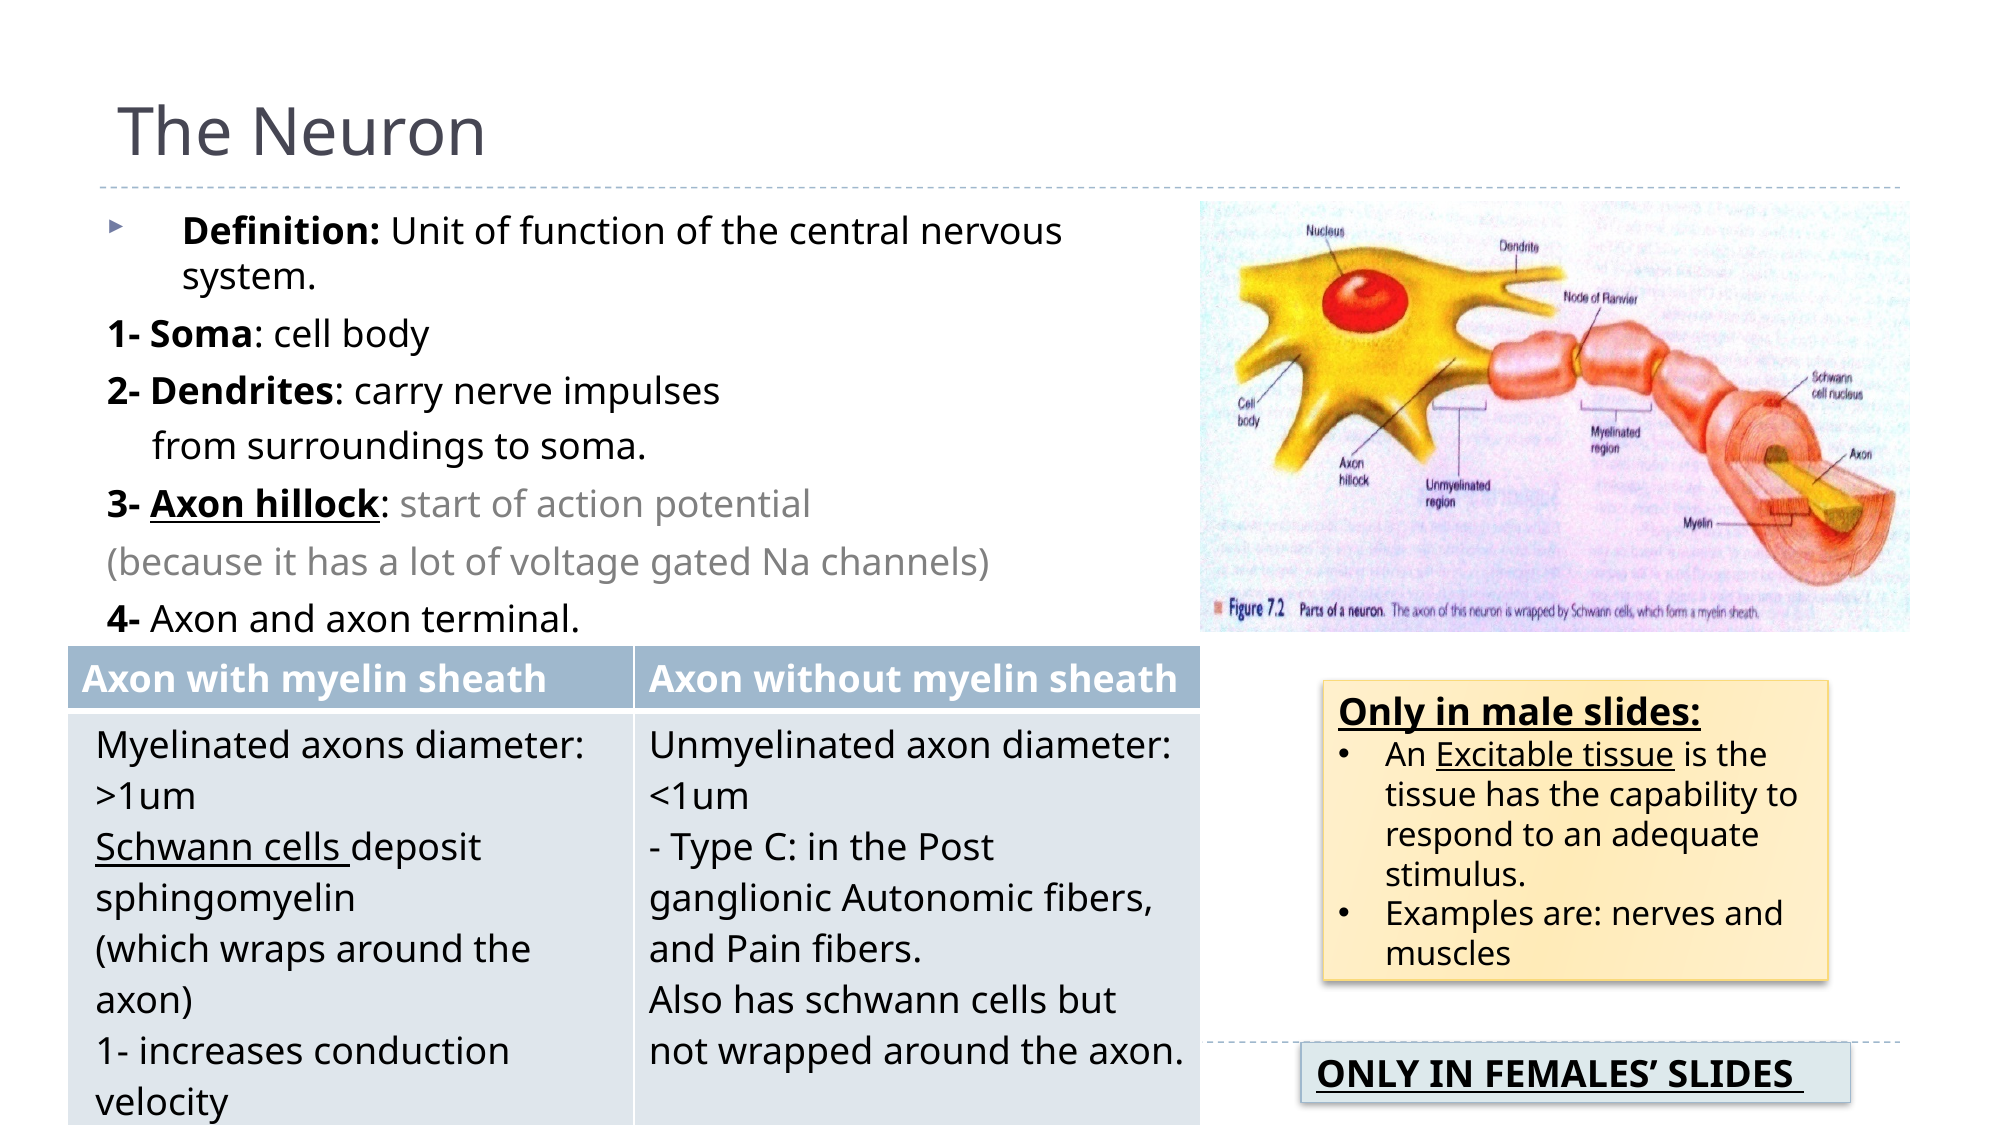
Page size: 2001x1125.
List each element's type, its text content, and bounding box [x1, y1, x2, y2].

text_box ONLY IN FEMALES’ SLIDES [1300, 1042, 1851, 1103]
table_cell Unmyelinated axon diameter: <1um - Type C: in the Post ganglionic Autonomic fibers, and Pain fibers. Also has schwann cells but not wrapped around the axon. [635, 714, 1200, 1125]
table_header Axon without myelin sheath [635, 646, 1200, 708]
picture [1200, 201, 1910, 632]
list Definition: Unit of function of the central nervous system. 1- Soma: cell body 2- Dendrites: carry nerve impulses from surroundings to soma. 3- Axon hillock: start of action potential (because it has a lot of voltage gated Na channels) 4- Axon and axon terminal. [78, 199, 1095, 634]
slide_number 19 [133, 1042, 568, 1103]
title The Neuron [102, 25, 1473, 176]
table_header Axon with myelin sheath [68, 646, 633, 708]
table_cell Myelinated axons diameter: >1um Schwann cells deposit sphingomyelin (which wraps around the axon) 1- increases conduction velocity 2- insulation by the membrane of Schwann cells. (عزل) [68, 714, 633, 1125]
text_box Only in male slides: An Excitable tissue is the tissue has the capability to respond to an adequate stimulus. Examples are: nerves and muscles [1323, 680, 1829, 981]
